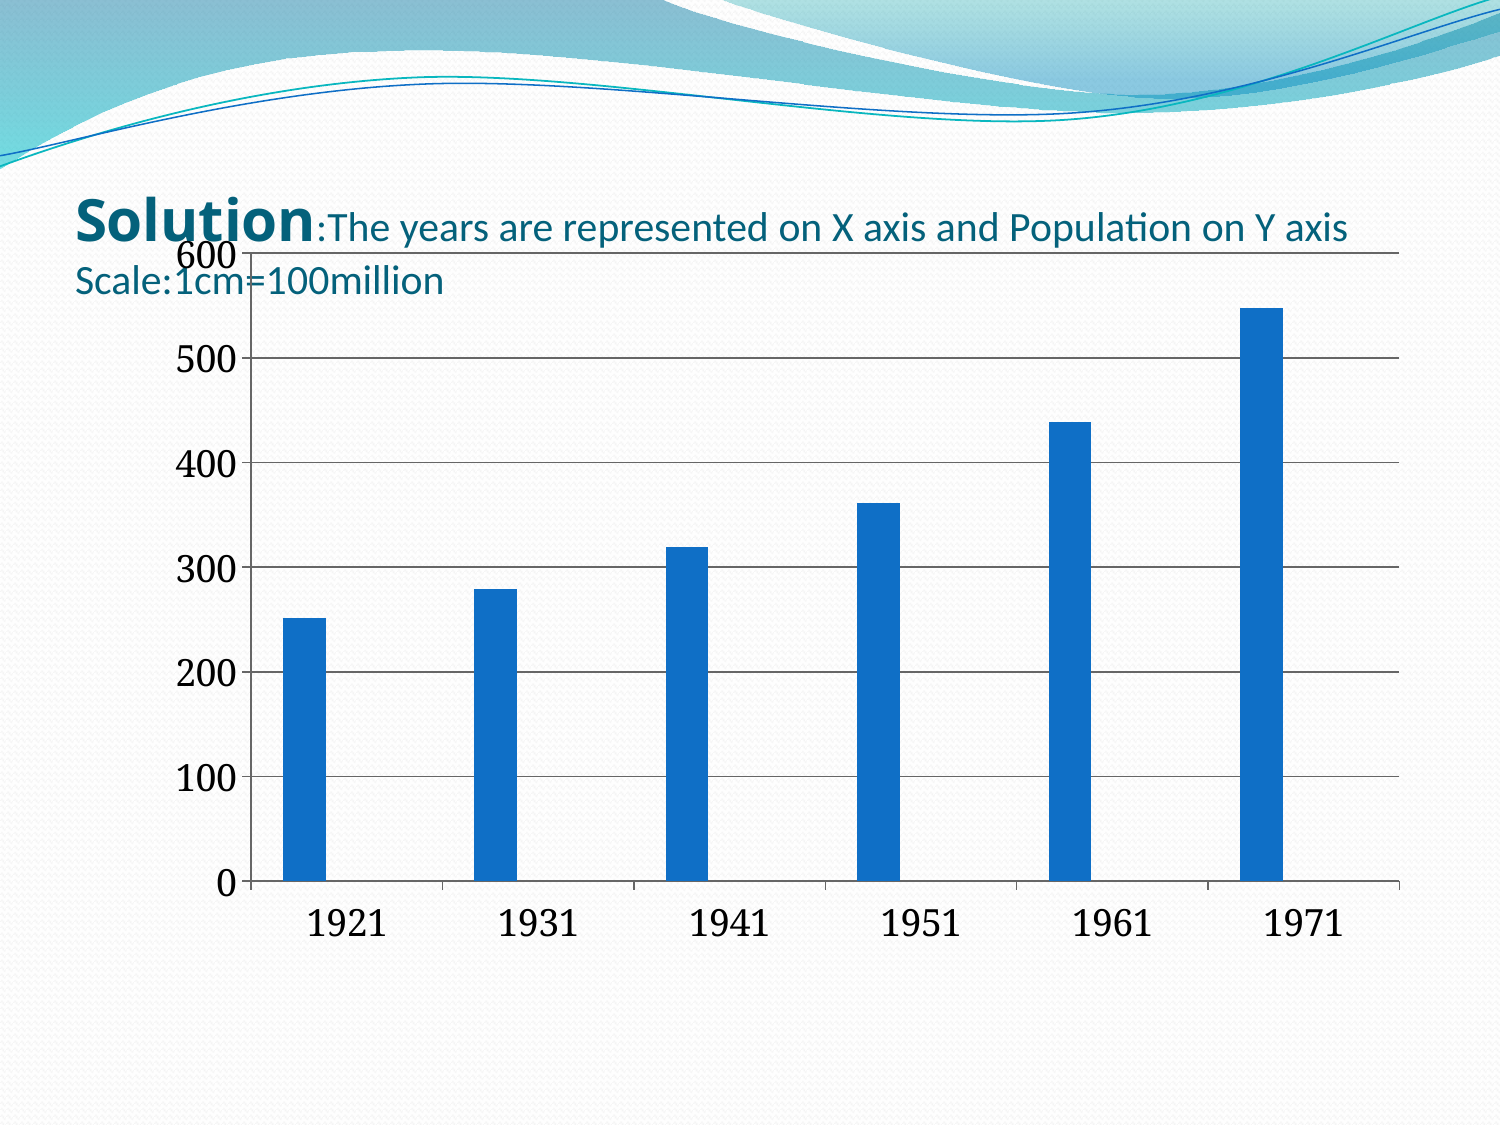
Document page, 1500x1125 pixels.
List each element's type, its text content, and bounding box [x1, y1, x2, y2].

chart [149, 212, 1426, 963]
title Solution:The years are represented on X axis and Population on Y axis Scale:1cm=100million [75, 115, 1425, 303]
